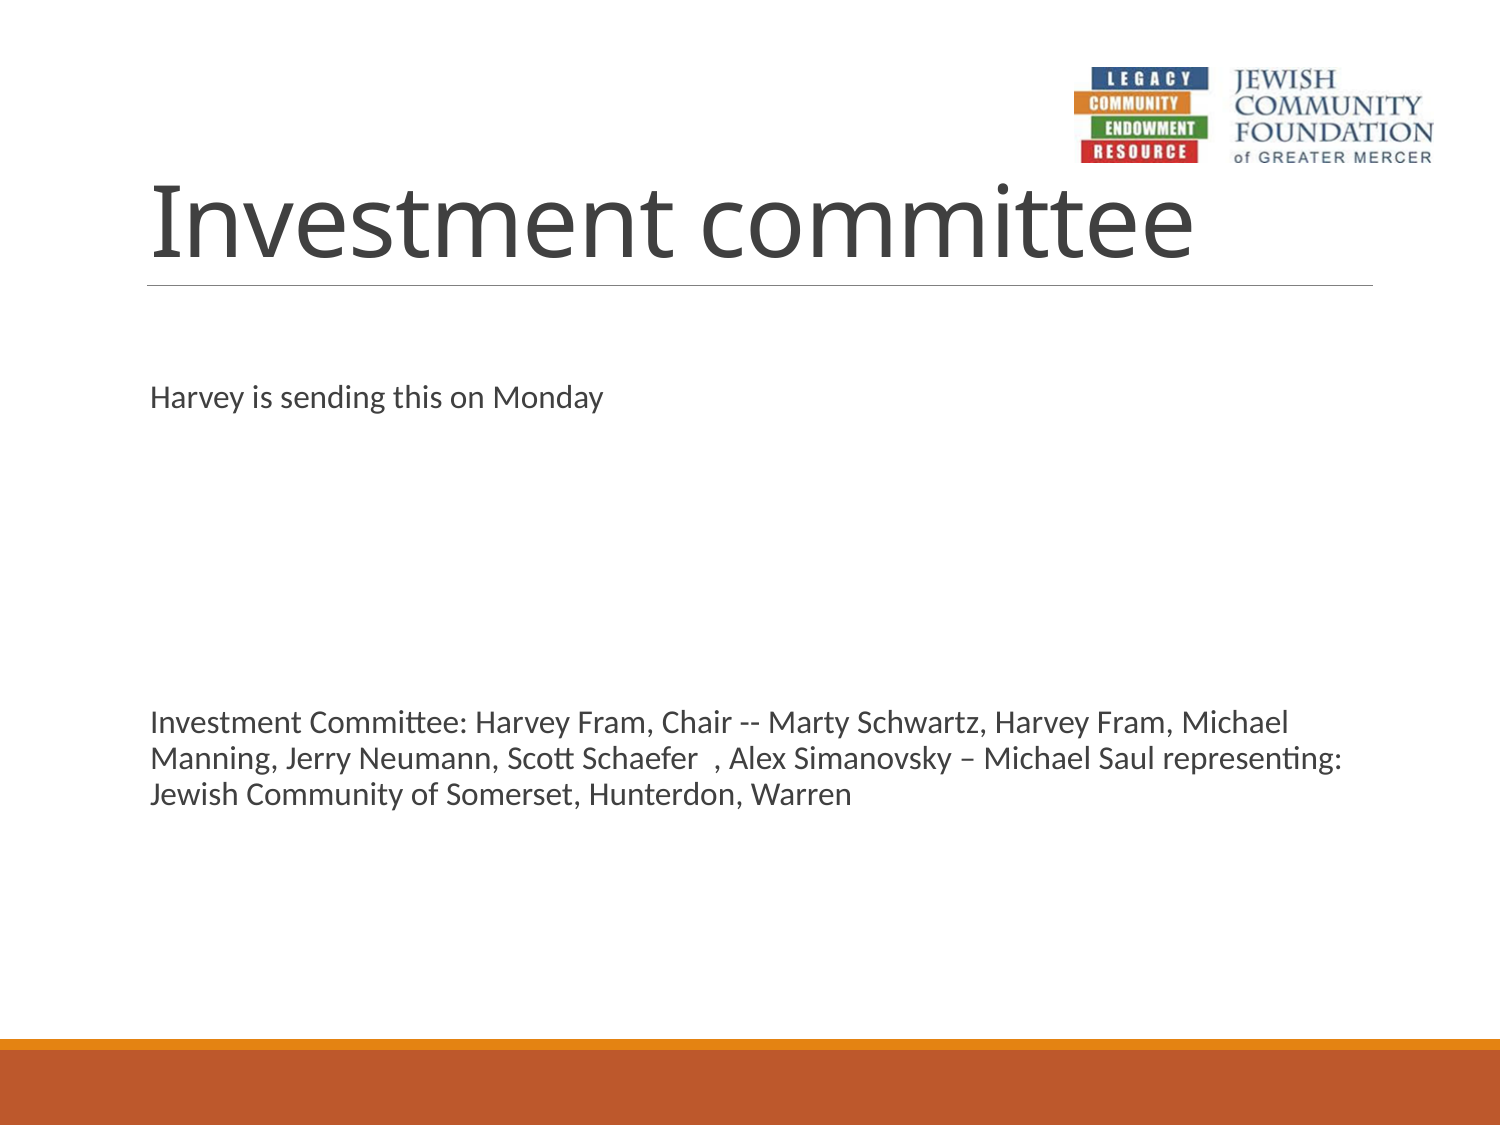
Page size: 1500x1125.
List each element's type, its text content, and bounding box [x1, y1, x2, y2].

title Investment committee [135, 47, 1373, 285]
picture [1373, 67, 1434, 163]
list Harvey is sending this on Monday Investment Committee: Harvey Fram, Chair -- Marty Schwartz, Harvey Fram, Michael Manning, Jerry Neumann, Scott Schaefer , Alex Simanovsky – Michael Saul representing: Jewish Community of Somerset, Hunterdon, Warren [135, 302, 1373, 963]
